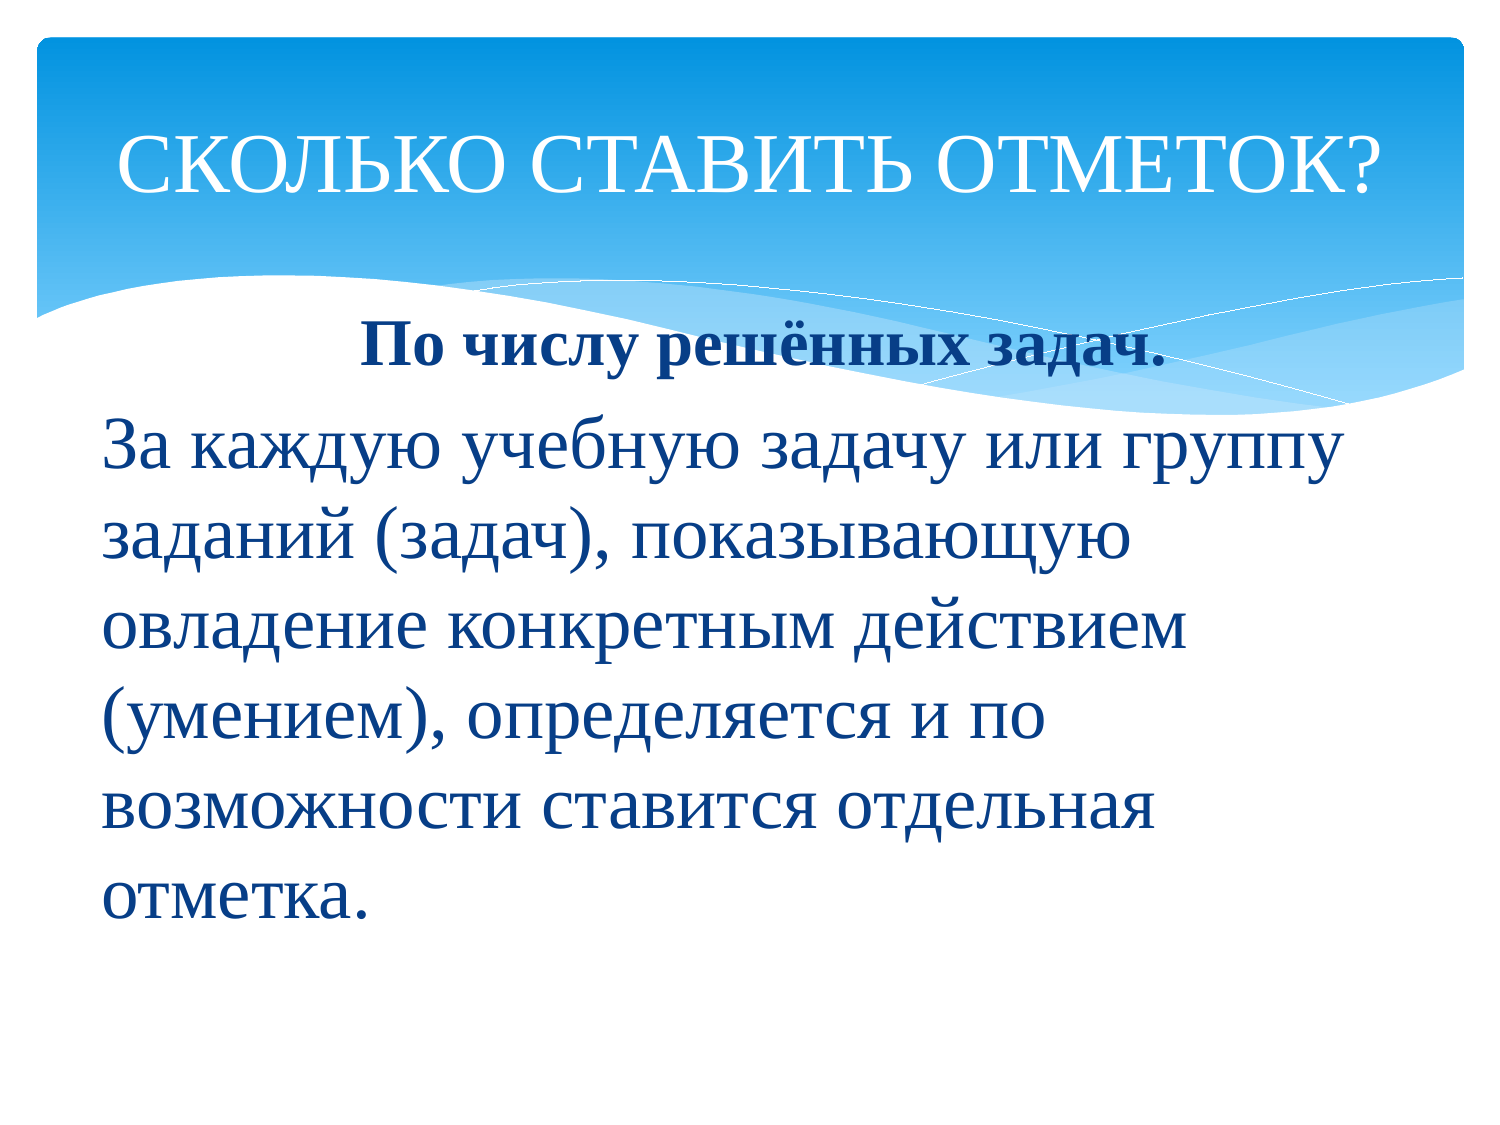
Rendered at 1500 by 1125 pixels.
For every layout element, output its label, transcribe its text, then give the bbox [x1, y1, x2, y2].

list По числу решённых задач. За каждую учебную задачу или группу заданий (задач), показывающую овладение конкретным действием (умением), определяется и по возможности ставится отдельная отметка. [41, 290, 1459, 1005]
title СКОЛЬКО СТАВИТЬ ОТМЕТОК? [75, 55, 1425, 261]
